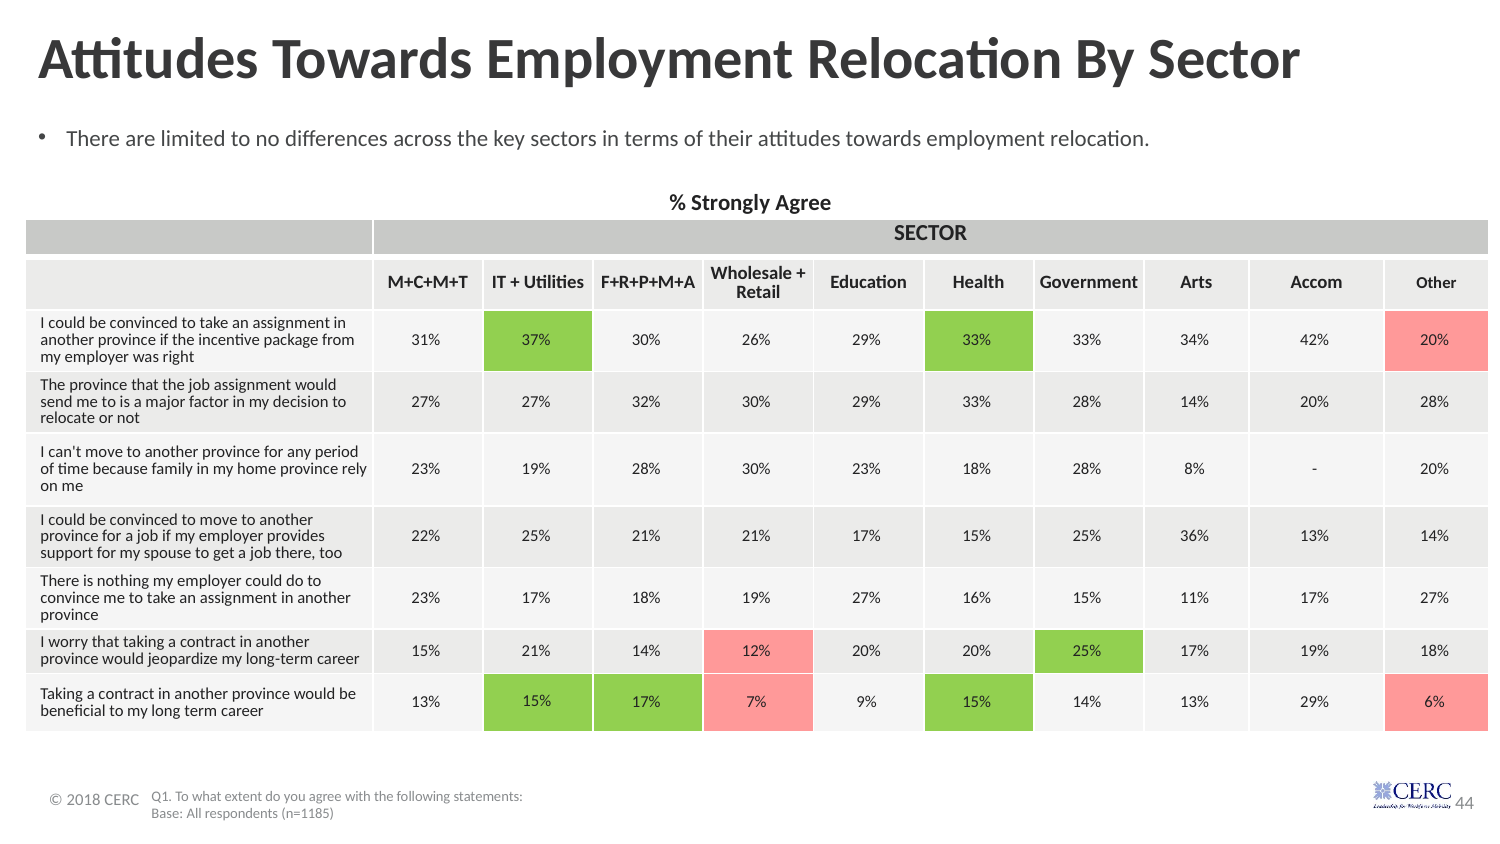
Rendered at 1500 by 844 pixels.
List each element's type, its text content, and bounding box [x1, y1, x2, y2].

table_cell 42% [1250, 311, 1383, 371]
table_cell The province that the job assignment would send me to is a major factor in my decision to relocate or not [26, 372, 372, 432]
table_cell 15% [1035, 568, 1143, 628]
table_cell I could be convinced to move to another province for a job if my employer provides support for my spouse to get a job there, too [26, 507, 372, 567]
table_cell There is nothing my employer could do to convince me to take an assignment in another province [26, 568, 372, 628]
list There are limited to no differences across the key sectors in terms of their attitudes towards employment relocation. [38, 123, 1458, 219]
table_cell Other [1385, 260, 1488, 309]
table_cell 17% [594, 674, 702, 731]
table_cell 8% [1145, 434, 1248, 505]
table_cell I worry that taking a contract in another province would jeopardize my long-term career [26, 630, 372, 673]
table_cell 20% [814, 630, 923, 673]
table_cell 33% [925, 372, 1033, 432]
title Attitudes Towards Employment Relocation By Sector [38, 28, 1353, 92]
table_cell 11% [1145, 568, 1248, 628]
table_cell 36% [1145, 507, 1248, 567]
table_cell 19% [484, 434, 592, 505]
table_cell 17% [1145, 630, 1248, 673]
table_cell 22% [374, 507, 482, 567]
table_cell 19% [704, 568, 813, 628]
table_cell 30% [704, 372, 813, 432]
table_cell 15% [925, 507, 1033, 567]
table_cell I could be convinced to take an assignment in another province if the incentive package from my employer was right [26, 311, 372, 371]
table_cell Accom [1250, 260, 1383, 309]
table_cell 37% [484, 311, 592, 371]
table_cell 25% [484, 507, 592, 567]
text_box % Strongly Agree [534, 187, 966, 215]
table_cell 31% [374, 311, 482, 371]
table_cell 13% [1250, 507, 1383, 567]
table_cell 27% [814, 568, 923, 628]
picture [1373, 781, 1451, 809]
table_cell 20% [1385, 434, 1488, 505]
table_header [26, 220, 372, 254]
table_cell 6% [1385, 674, 1488, 731]
table_cell [26, 260, 372, 309]
table_cell I can't move to another province for any period of time because family in my home province rely on me [26, 434, 372, 505]
table_cell 28% [1035, 434, 1143, 505]
table_cell 14% [594, 630, 702, 673]
table_cell 16% [925, 568, 1033, 628]
table_cell 13% [374, 674, 482, 731]
table_cell 23% [374, 434, 482, 505]
table_cell 26% [704, 311, 813, 371]
table_cell 28% [594, 434, 702, 505]
table_header SECTOR [374, 220, 1488, 254]
table_cell Government [1035, 260, 1143, 309]
table_cell - [1250, 434, 1383, 505]
table_cell 15% [484, 674, 592, 731]
table_cell 7% [704, 674, 813, 731]
table_cell 14% [1035, 674, 1143, 731]
table_cell M+C+M+T [374, 260, 482, 309]
table_cell Taking a contract in another province would be beneficial to my long term career [26, 674, 372, 731]
table_cell Education [814, 260, 923, 309]
table_cell IT + Utilities [484, 260, 592, 309]
table_cell 21% [484, 630, 592, 673]
table_cell 17% [484, 568, 592, 628]
table_cell 29% [1250, 674, 1383, 731]
table_cell 18% [925, 434, 1033, 505]
table_cell 23% [374, 568, 482, 628]
table_cell 9% [814, 674, 923, 731]
table_cell 32% [594, 372, 702, 432]
table_cell 13% [1145, 674, 1248, 731]
table_cell F+R+P+M+A [594, 260, 702, 309]
table_cell 15% [374, 630, 482, 673]
table_cell 20% [925, 630, 1033, 673]
table_cell 27% [484, 372, 592, 432]
table_cell 17% [814, 507, 923, 567]
list Q1. To what extent do you agree with the following statements: Base: All respondents (n=1185) [151, 786, 1376, 822]
table_cell 18% [594, 568, 702, 628]
table_cell 34% [1145, 311, 1248, 371]
table_cell Arts [1145, 260, 1248, 309]
table_cell 21% [704, 507, 813, 567]
table_cell 21% [594, 507, 702, 567]
table_cell 27% [1385, 568, 1488, 628]
table_cell 20% [1250, 372, 1383, 432]
table_cell Wholesale + Retail [704, 260, 813, 309]
table_cell Health [925, 260, 1033, 309]
table_cell 33% [925, 311, 1033, 371]
table_cell 25% [1035, 507, 1143, 567]
table_cell 30% [704, 434, 813, 505]
table_cell 23% [814, 434, 923, 505]
table_cell 25% [1035, 630, 1143, 673]
table_cell 20% [1385, 311, 1488, 371]
table_cell 12% [704, 630, 813, 673]
table_cell 27% [374, 372, 482, 432]
table_cell 29% [814, 372, 923, 432]
table_cell 14% [1145, 372, 1248, 432]
table_cell 14% [1385, 507, 1488, 567]
table_cell 30% [594, 311, 702, 371]
table_cell 28% [1385, 372, 1488, 432]
table_cell 18% [1385, 630, 1488, 673]
table_cell 33% [1035, 311, 1143, 371]
table_cell 28% [1035, 372, 1143, 432]
table_cell 29% [814, 311, 923, 371]
table_cell 15% [925, 674, 1033, 731]
table_cell 19% [1250, 630, 1383, 673]
table_cell 17% [1250, 568, 1383, 628]
